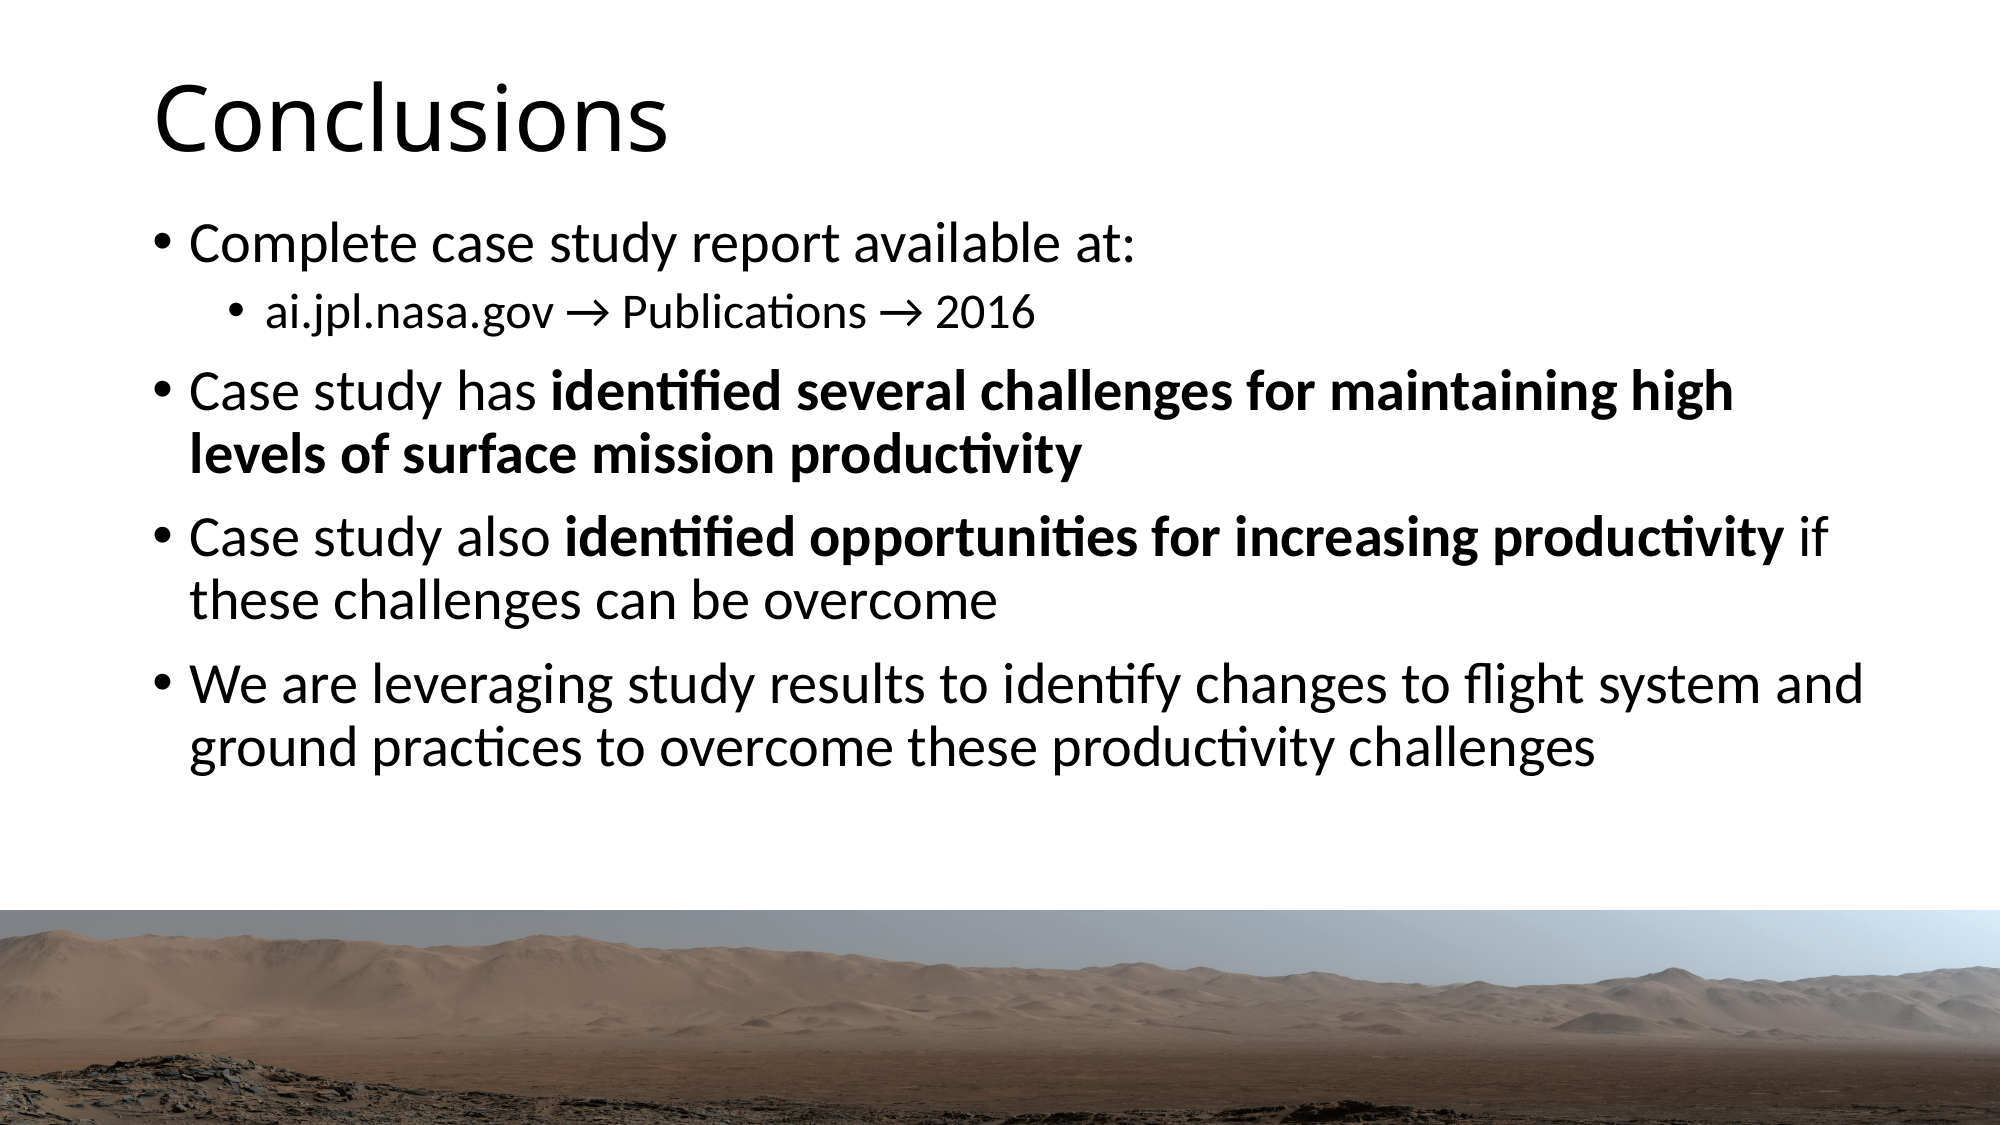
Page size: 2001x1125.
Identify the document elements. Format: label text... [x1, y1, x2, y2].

picture [0, 910, 2000, 1125]
list Complete case study report available at: ai.jpl.nasa.gov → Publications → 2016 Case study has identified several challenges for maintaining high levels of surface mission productivity Case study also identified opportunities for increasing productivity if these challenges can be overcome We are leveraging study results to identify changes to flight system and ground practices to overcome these productivity challenges [137, 204, 1894, 910]
title Conclusions [137, 12, 1863, 204]
